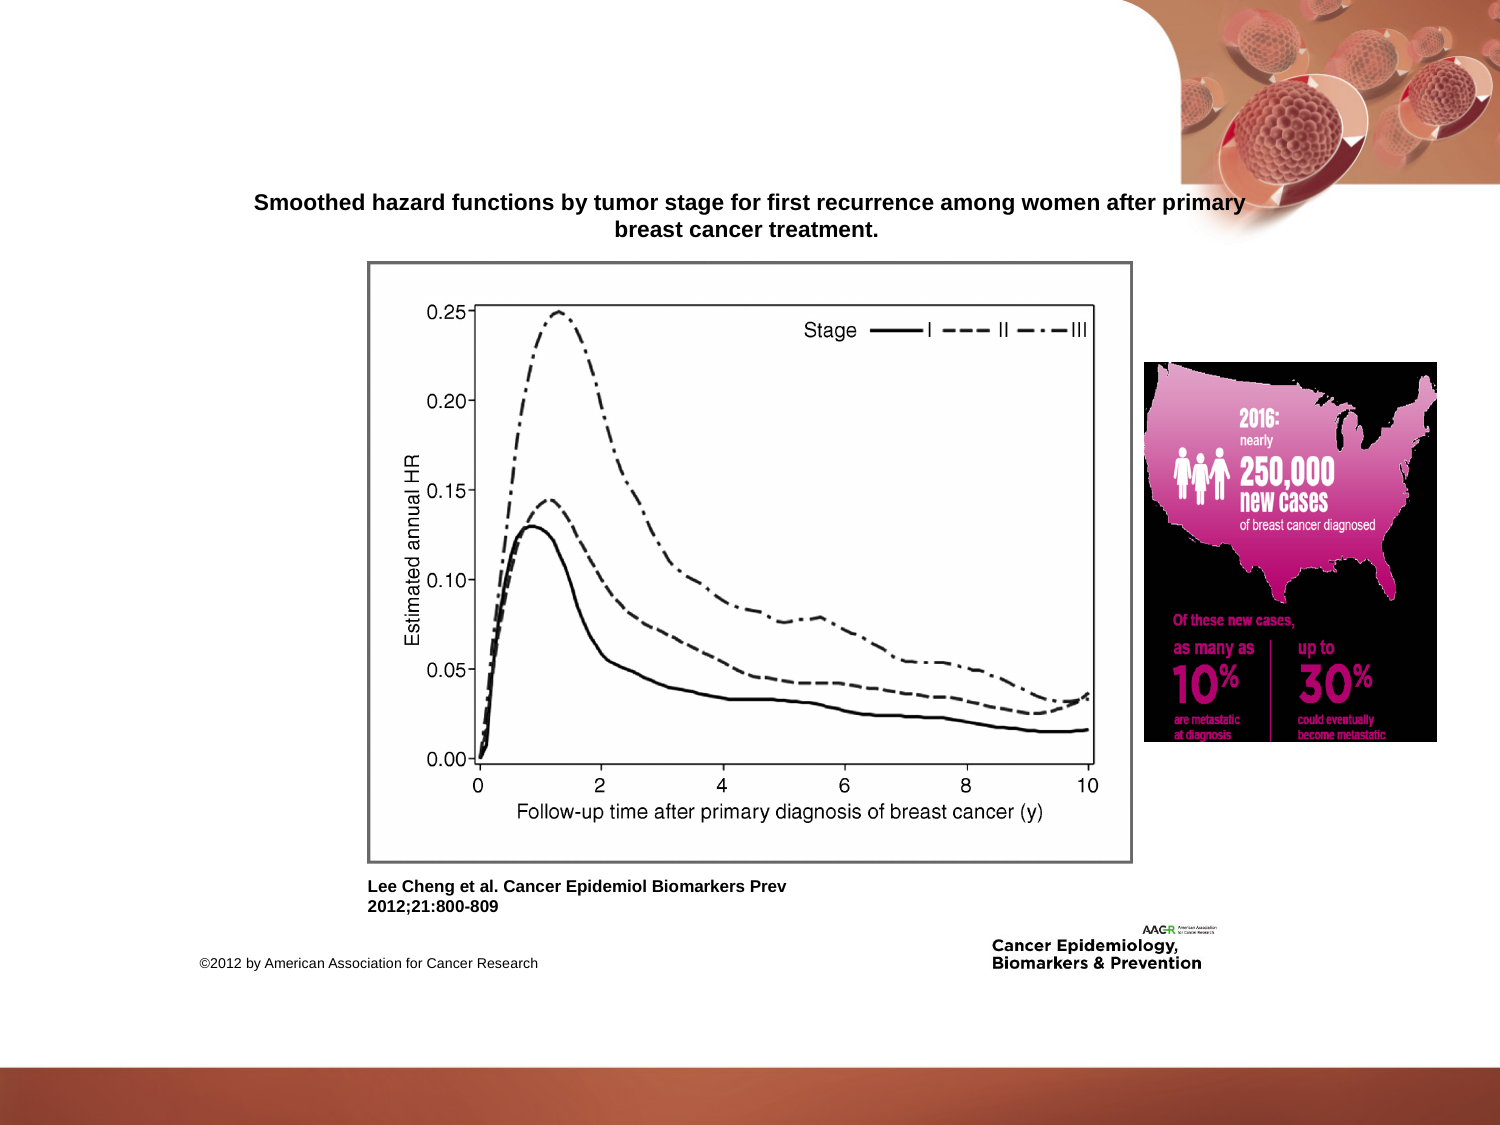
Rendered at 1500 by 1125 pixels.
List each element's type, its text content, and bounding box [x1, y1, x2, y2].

text_box Smoothed hazard functions by tumor stage for first recurrence among women after primary breast cancer treatment. [227, 187, 1273, 239]
text_box Lee Cheng et al. Cancer Epidemiol Biomarkers Prev 2012;21:800-809 [367, 875, 850, 914]
text_box ©2012 by American Association for Cancer Research [199, 954, 807, 1125]
picture [0, 0, 1500, 1125]
